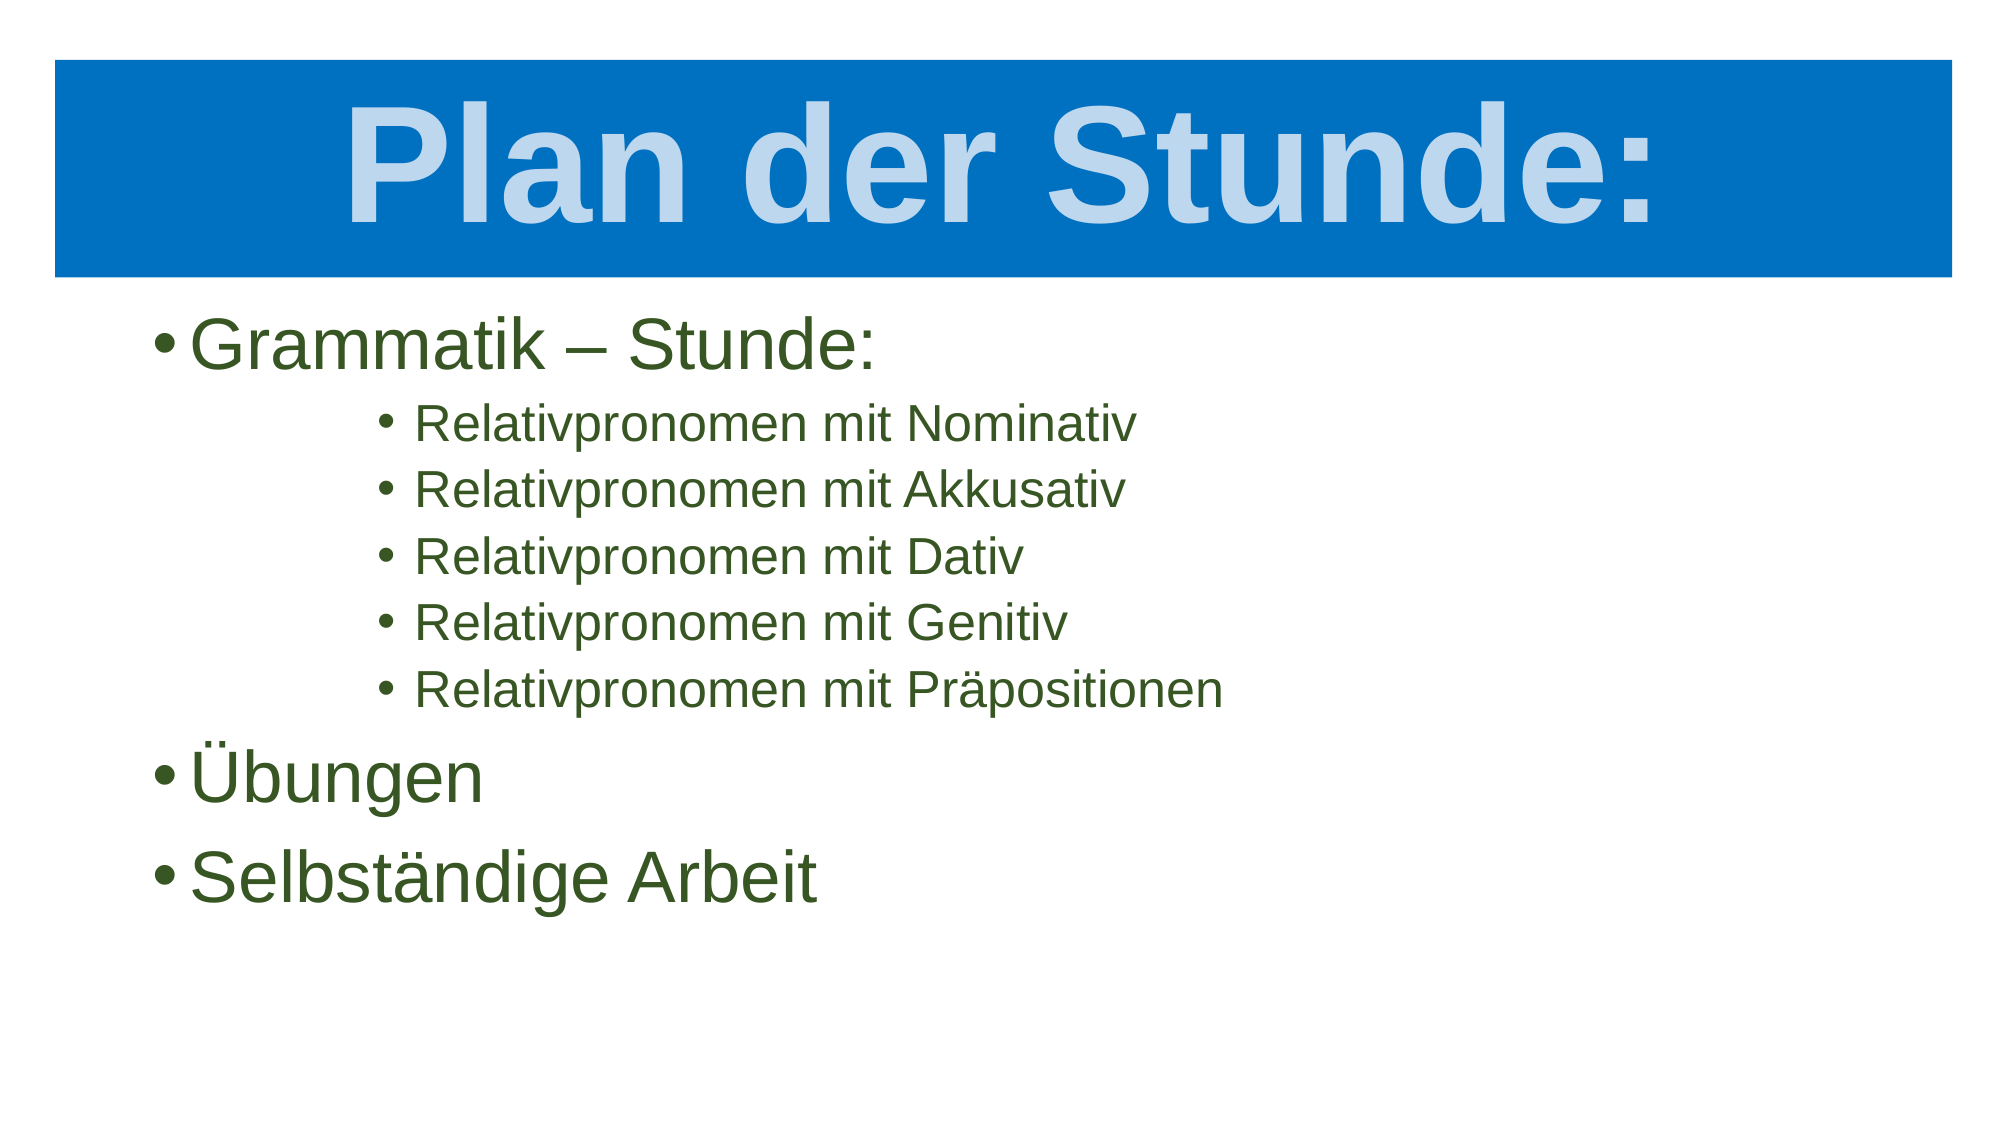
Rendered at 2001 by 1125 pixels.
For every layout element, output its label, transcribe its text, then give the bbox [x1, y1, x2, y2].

title Plan der Stunde: [55, 59, 1953, 278]
list Grammatik – Stunde: Relativpronomen mit Nominativ Relativpronomen mit Akkusativ Relativpronomen mit Dativ Relativpronomen mit Genitiv Relativpronomen mit Präpositionen Übungen Selbständige Arbeit [137, 299, 1863, 1014]
